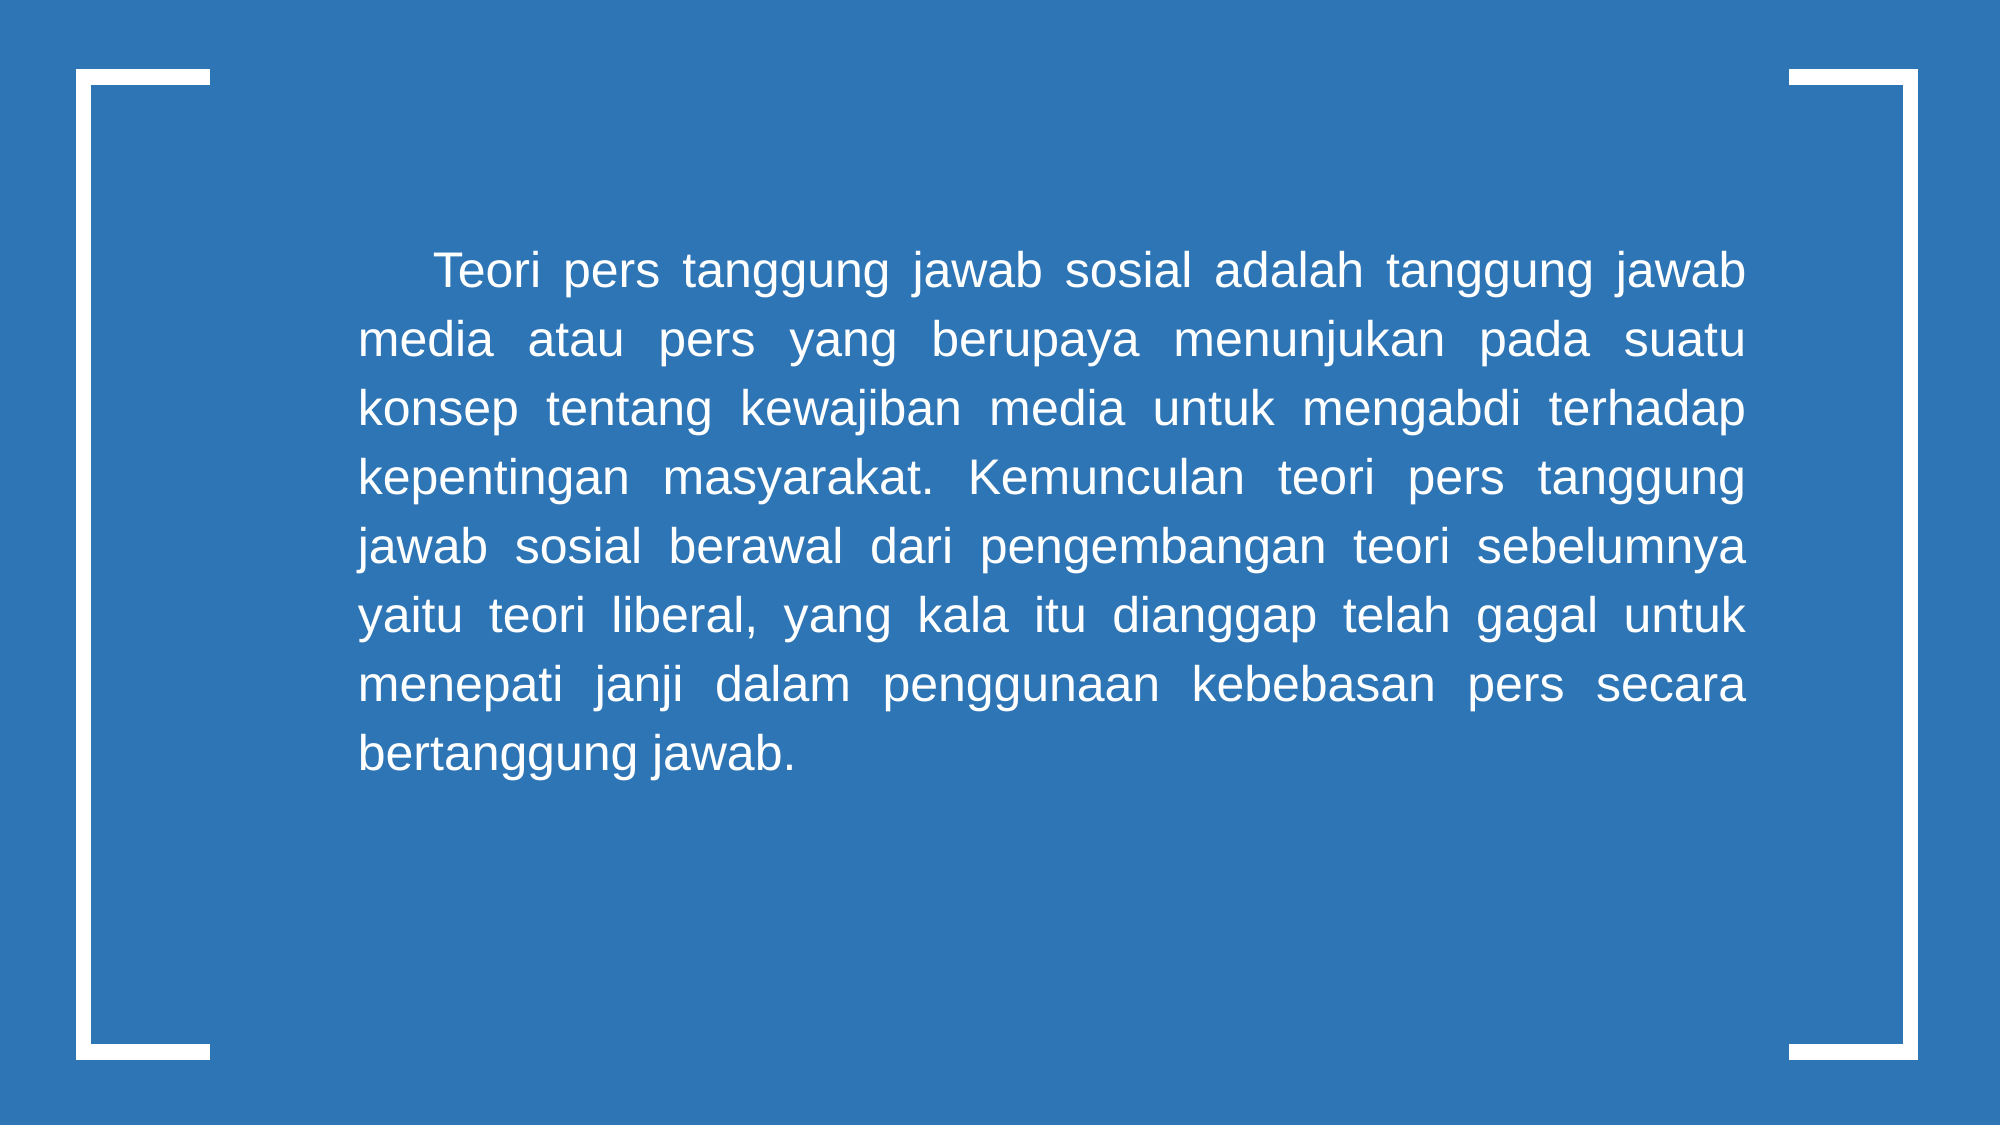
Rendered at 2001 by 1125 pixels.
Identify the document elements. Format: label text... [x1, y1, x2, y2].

text_box [1789, 76, 1911, 1053]
text_box [83, 76, 211, 1053]
text_box Teori pers tanggung jawab sosial adalah tanggung jawab media atau pers yang berupaya menunjukan pada suatu konsep tentang kewajiban media untuk mengabdi terhadap kepentingan masyarakat. Kemunculan teori pers tanggung jawab sosial berawal dari pengembangan teori sebelumnya yaitu teori liberal, yang kala itu dianggap telah gagal untuk menepati janji dalam penggunaan kebebasan pers secara bertanggung jawab. [343, 220, 1762, 857]
